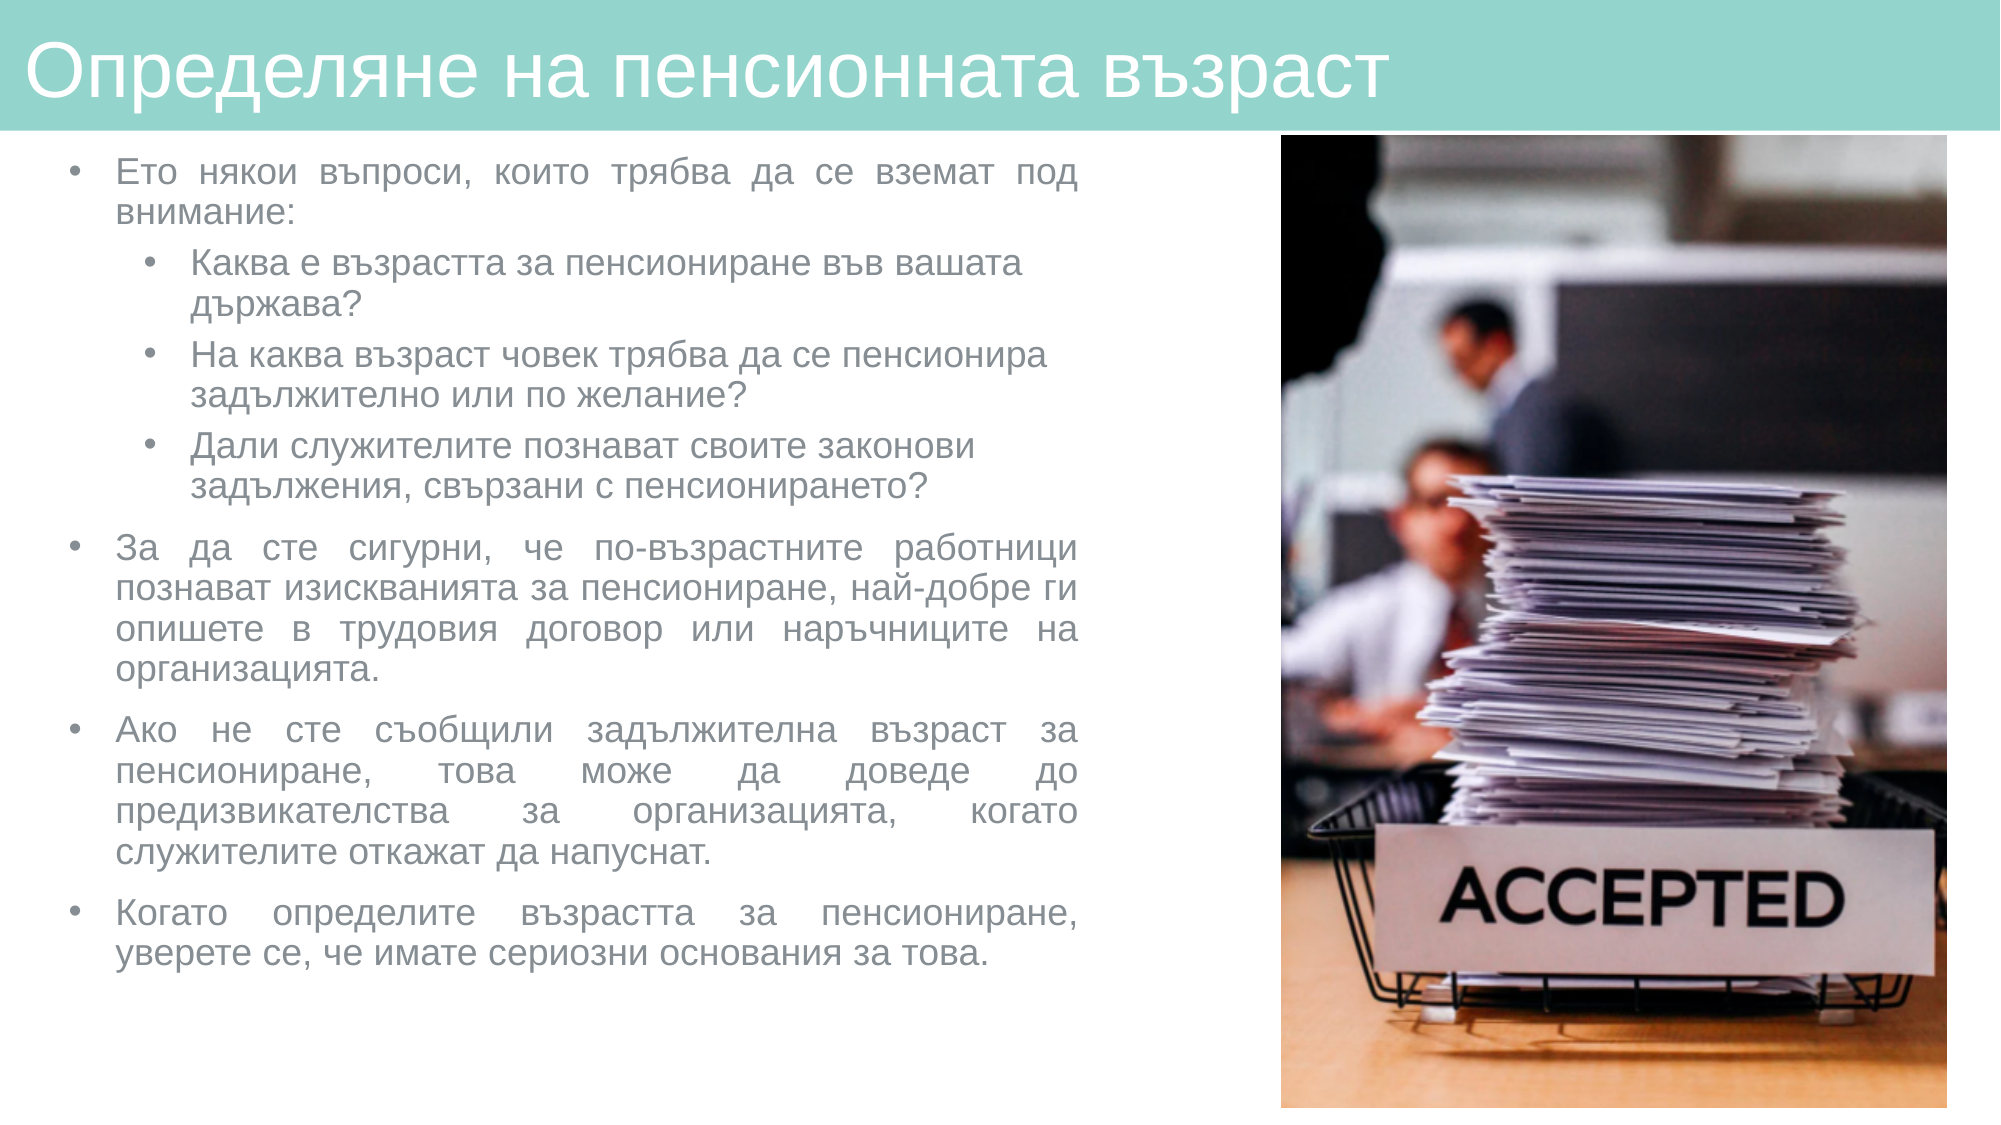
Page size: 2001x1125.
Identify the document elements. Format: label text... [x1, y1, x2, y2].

title Определяне на пенсионната възраст [16, 13, 1976, 131]
list Ето някои въпроси, които трябва да се вземат под внимание: Каква е възрастта за пенсиониране във вашата държава? На каква възраст човек трябва да се пенсионира задължително или по желание? Дали служителите познават своите законови задължения, свързани с пенсионирането? За да сте сигурни, че по-възрастните работници познават изискванията за пенсиониране, най-добре ги опишете в трудовия договор или наръчниците на организацията. Ако не сте съобщили задължителна възраст за пенсиониране, това може да доведе до предизвикателства за организацията, когато служителите откажат да напуснат. Когато определите възрастта за пенсиониране, уверете се, че имате сериозни основания за това. [16, 144, 1094, 1108]
picture [1281, 135, 1948, 1108]
